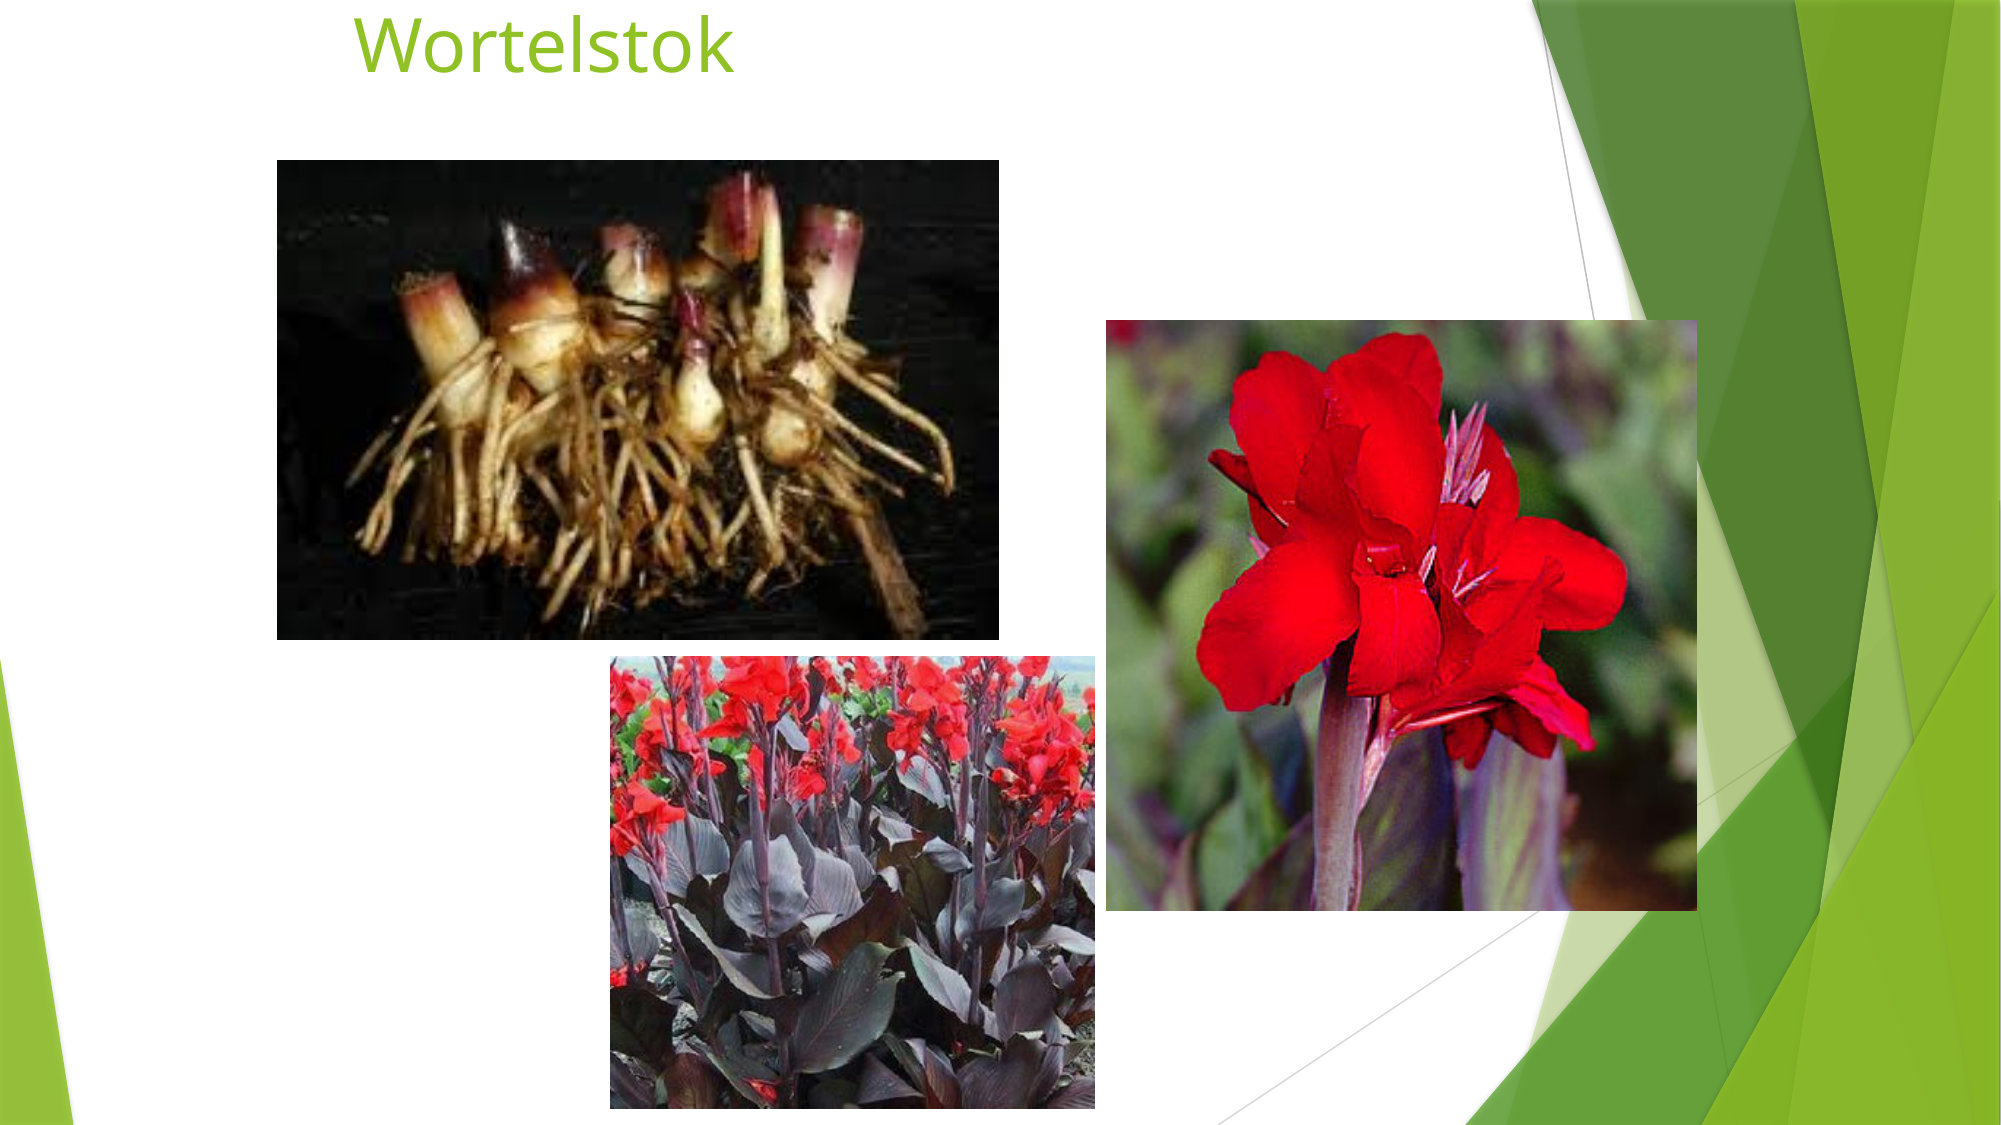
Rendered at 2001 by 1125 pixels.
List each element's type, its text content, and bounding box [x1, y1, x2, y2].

picture [277, 160, 999, 640]
title Wortelstok [338, 0, 1689, 178]
picture [1105, 319, 1698, 912]
picture [609, 656, 1095, 1110]
